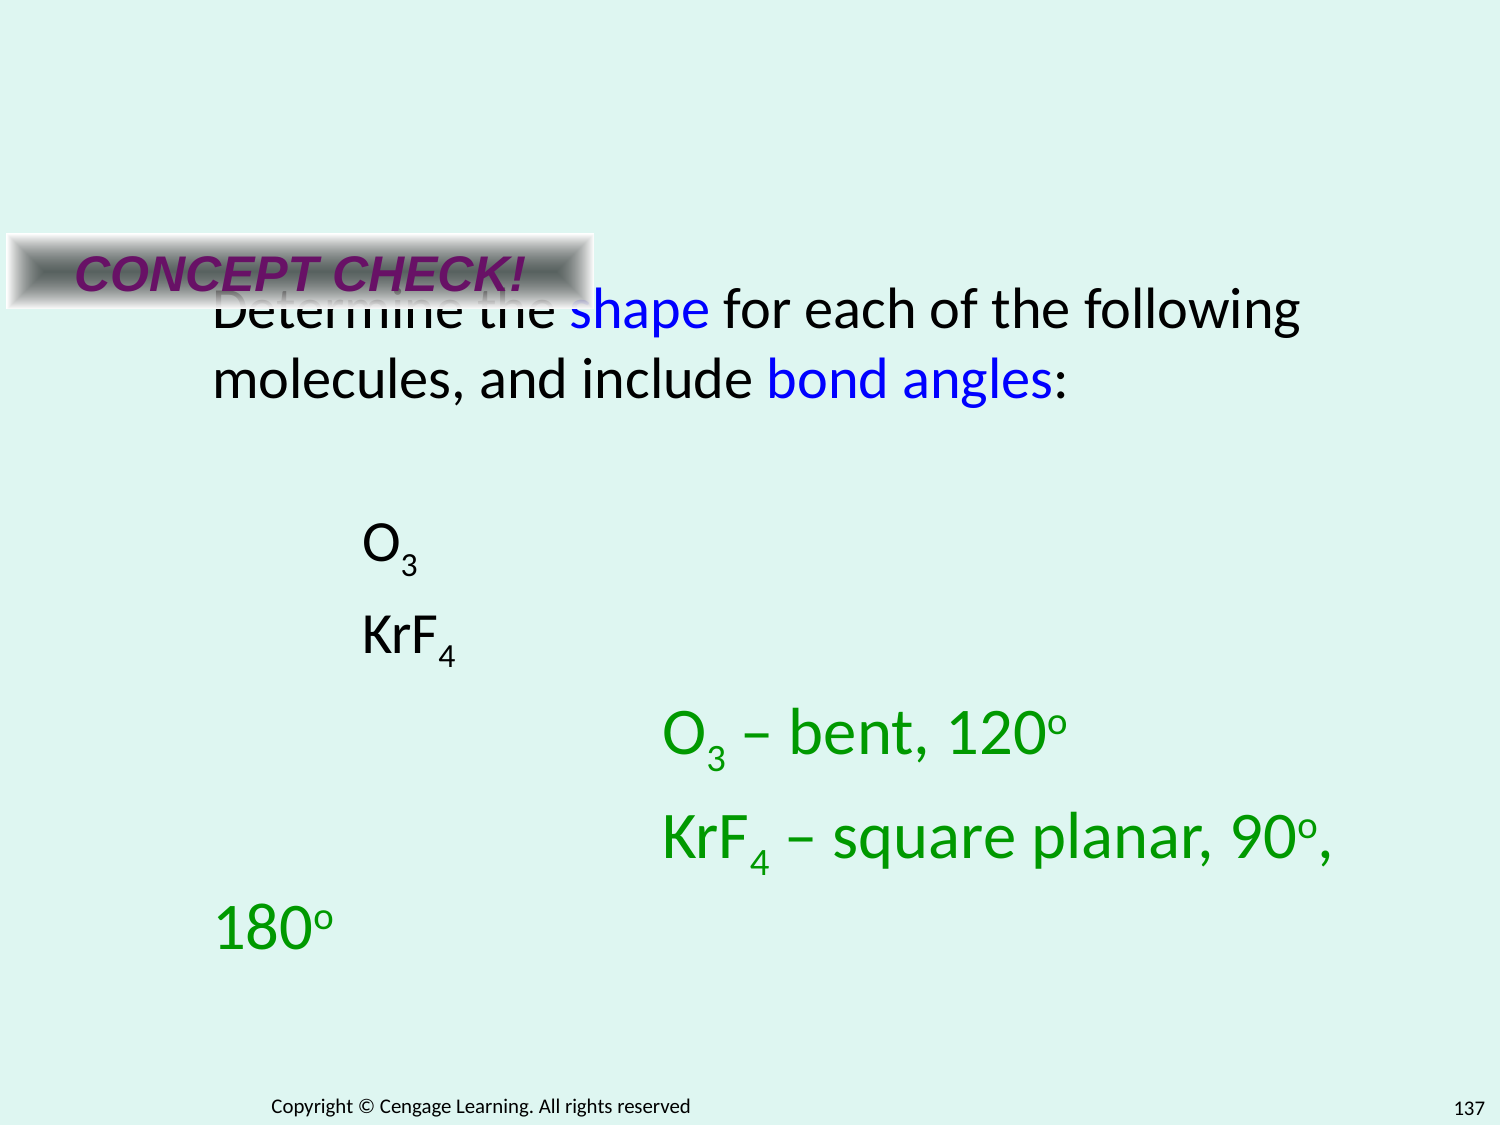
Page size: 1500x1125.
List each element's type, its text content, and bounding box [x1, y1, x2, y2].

footer Copyright © Cengage Learning. All rights reserved [0, 1085, 963, 1124]
text_box CONCEPT CHECK! [6, 234, 594, 309]
list Determine the shape for each of the following molecules, and include bond angles: O3 KrF4 O3 – bent, 120o KrF4 – square planar, 90o, 180o [75, 262, 1425, 1005]
slide_number 137 [1100, 1087, 1500, 1125]
